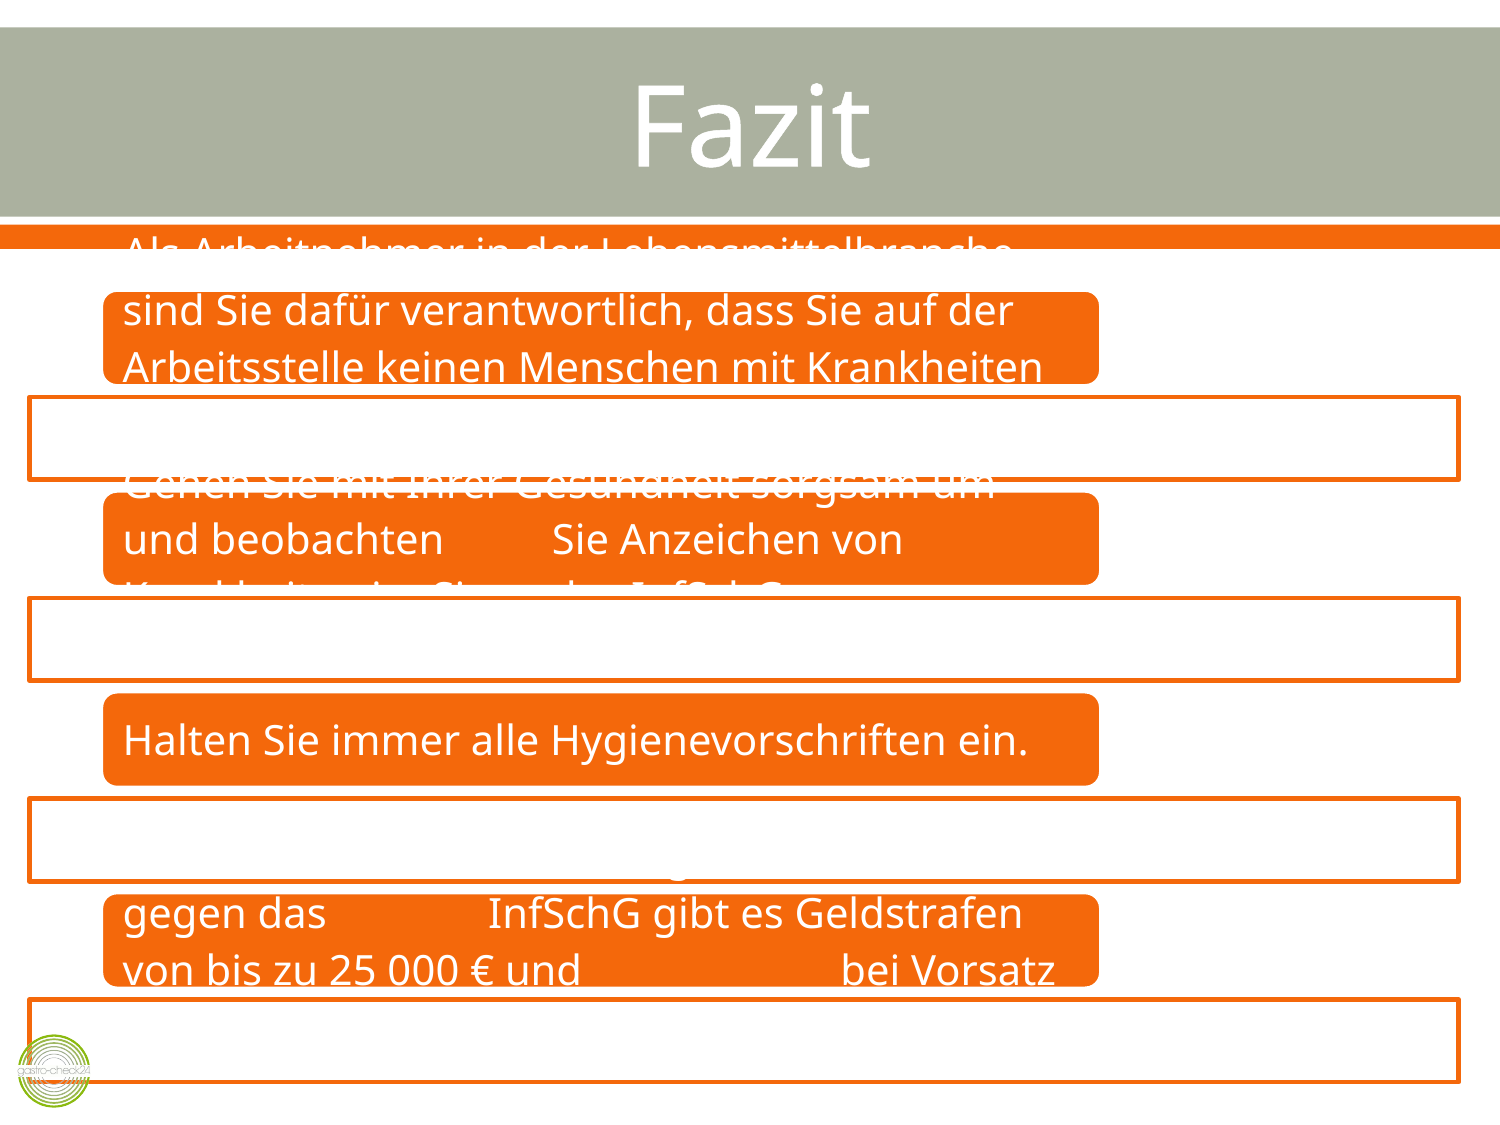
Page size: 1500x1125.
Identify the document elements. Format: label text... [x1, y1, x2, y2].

title Fazit [75, 29, 1425, 213]
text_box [29, 278, 1460, 1083]
picture [17, 1034, 92, 1108]
